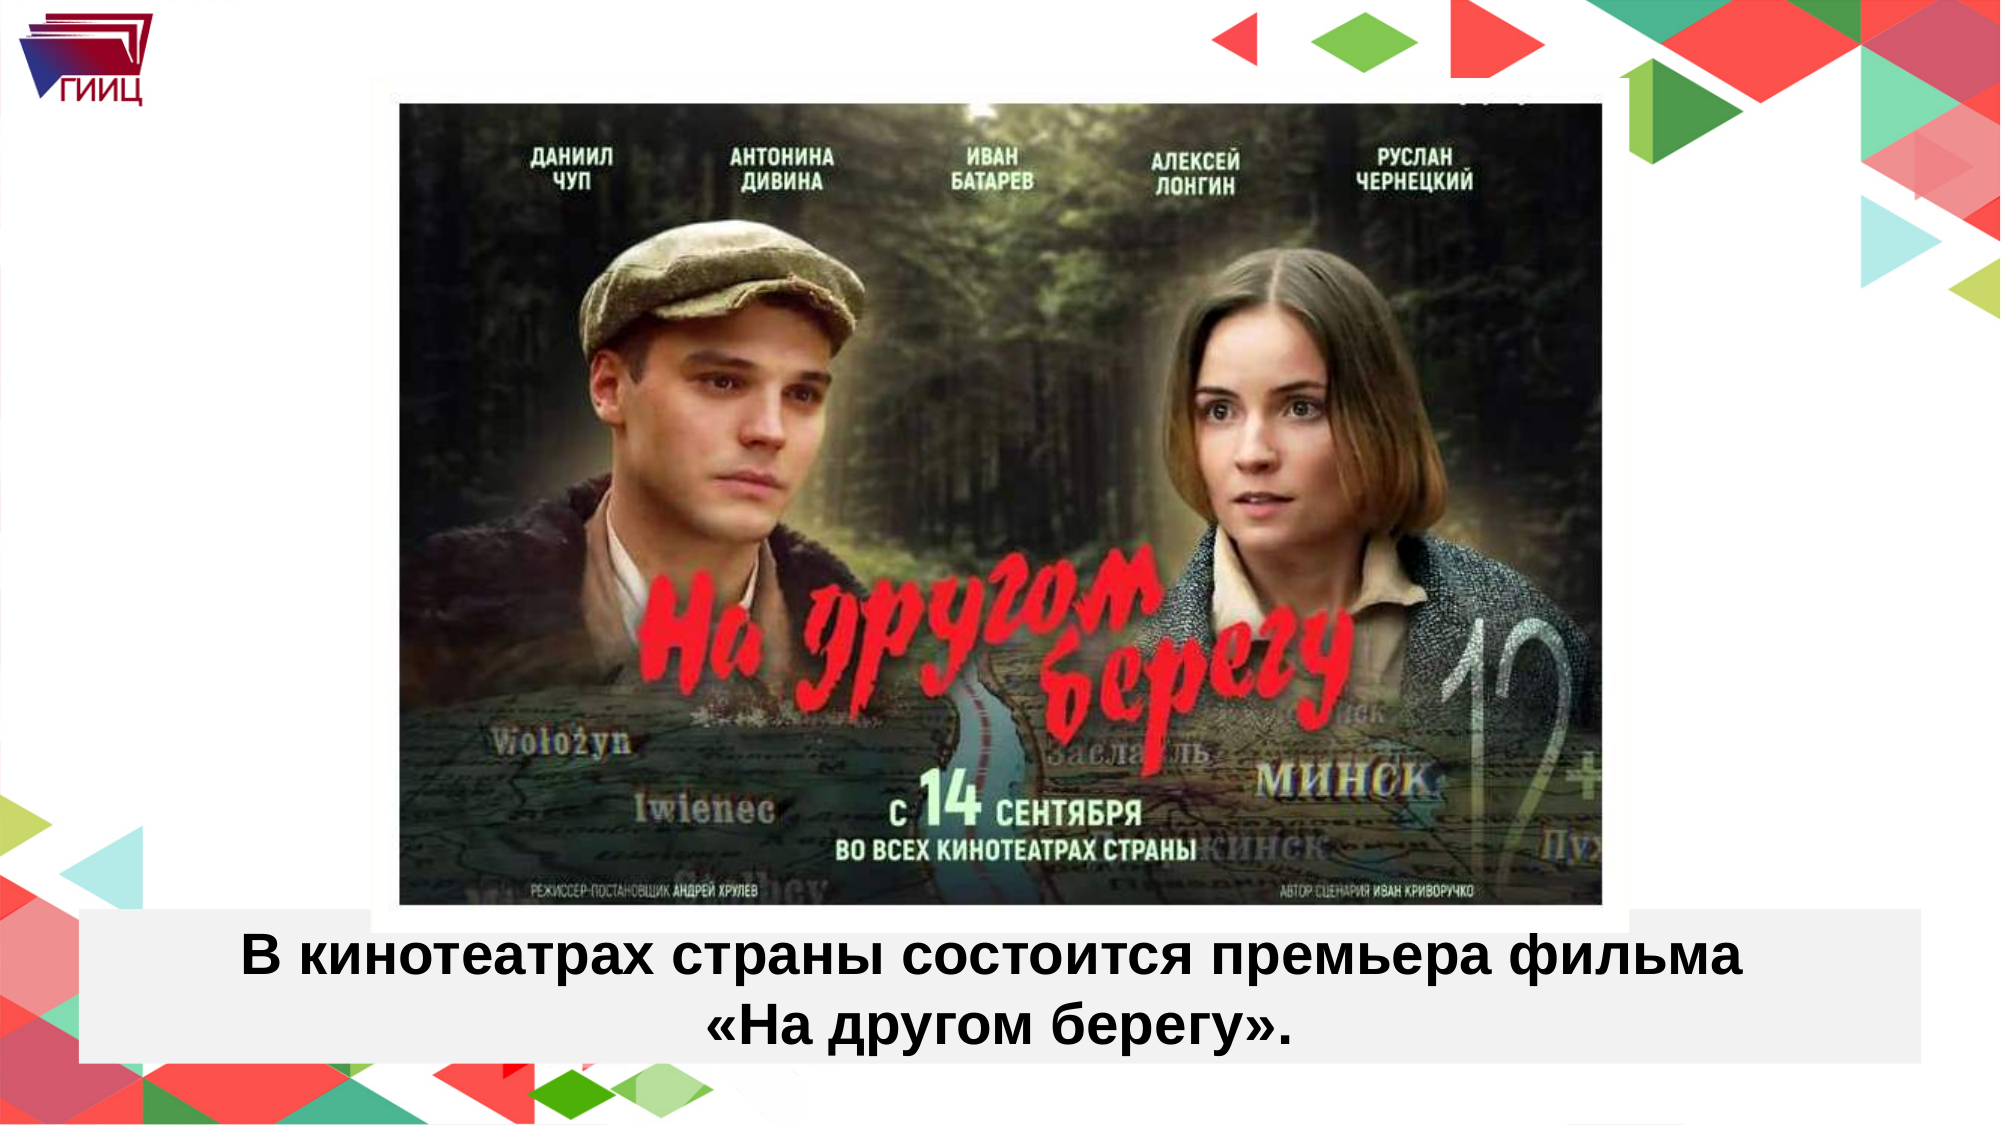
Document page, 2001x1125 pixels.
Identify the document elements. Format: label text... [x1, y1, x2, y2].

picture [0, 0, 2001, 1125]
text_box В кинотеатрах страны состоится премьера фильма «На другом берегу». [78, 909, 1922, 1064]
